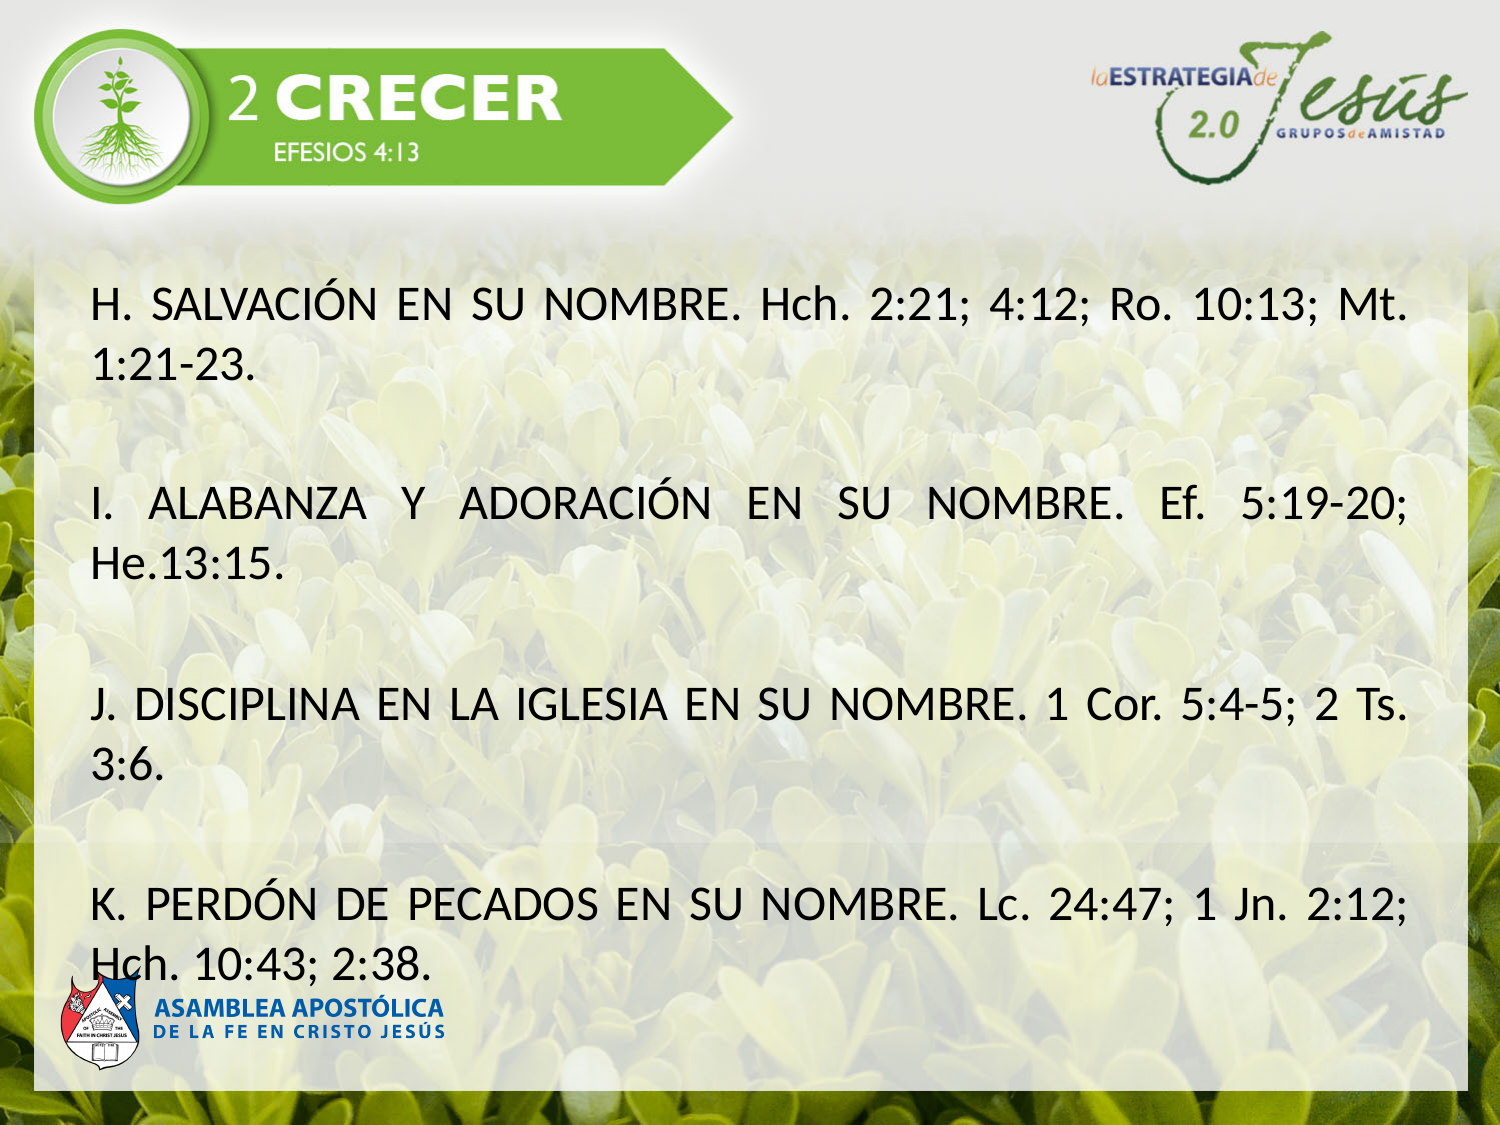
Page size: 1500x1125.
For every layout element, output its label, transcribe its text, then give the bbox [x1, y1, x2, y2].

list H. SALVACIÓN EN SU NOMBRE. Hch. 2:21; 4:12; Ro. 10:13; Mt. 1:21-23. I. ALABANZA Y ADORACIÓN EN SU NOMBRE. Ef. 5:19-20; He.13:15. J. DISCIPLINA EN LA IGLESIA EN SU NOMBRE. 1 Cor. 5:4-5; 2 Ts. 3:6. K. PERDÓN DE PECADOS EN SU NOMBRE. Lc. 24:47; 1 Jn. 2:12; Hch. 10:43; 2:38. [75, 262, 1425, 1005]
picture [0, 0, 1500, 1125]
